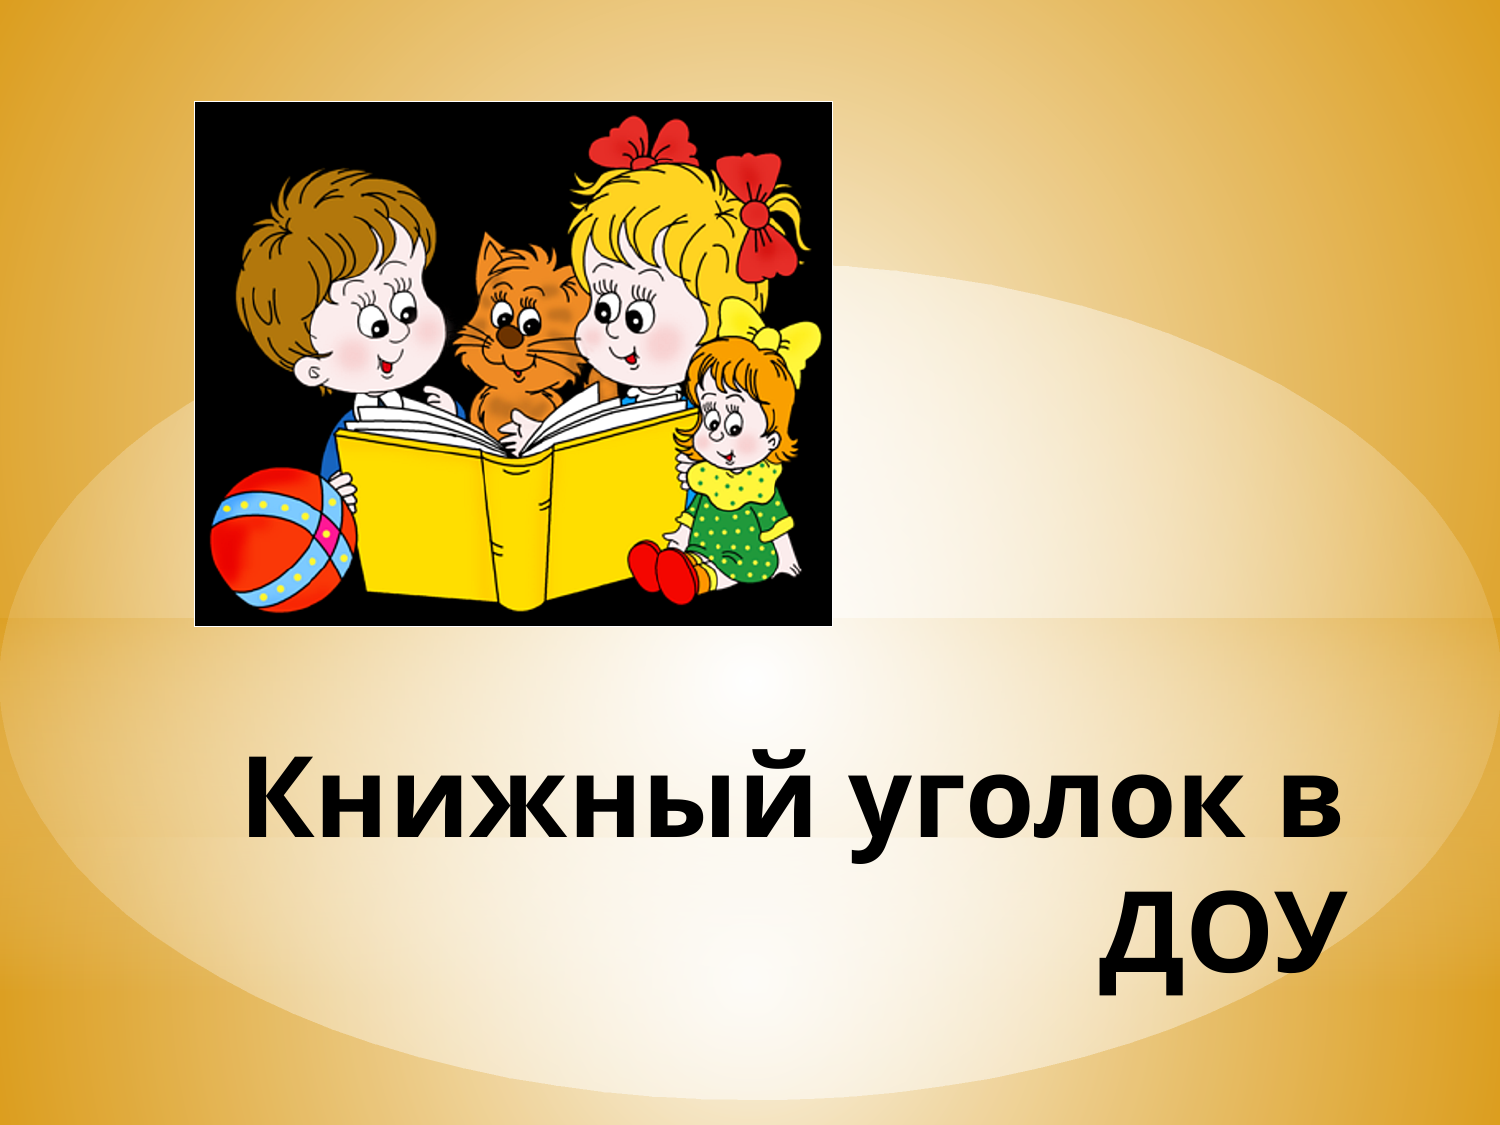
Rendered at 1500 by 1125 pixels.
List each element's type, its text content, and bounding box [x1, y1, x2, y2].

title Книжный уголок в ДОУ [222, 717, 1363, 973]
picture [194, 101, 833, 627]
